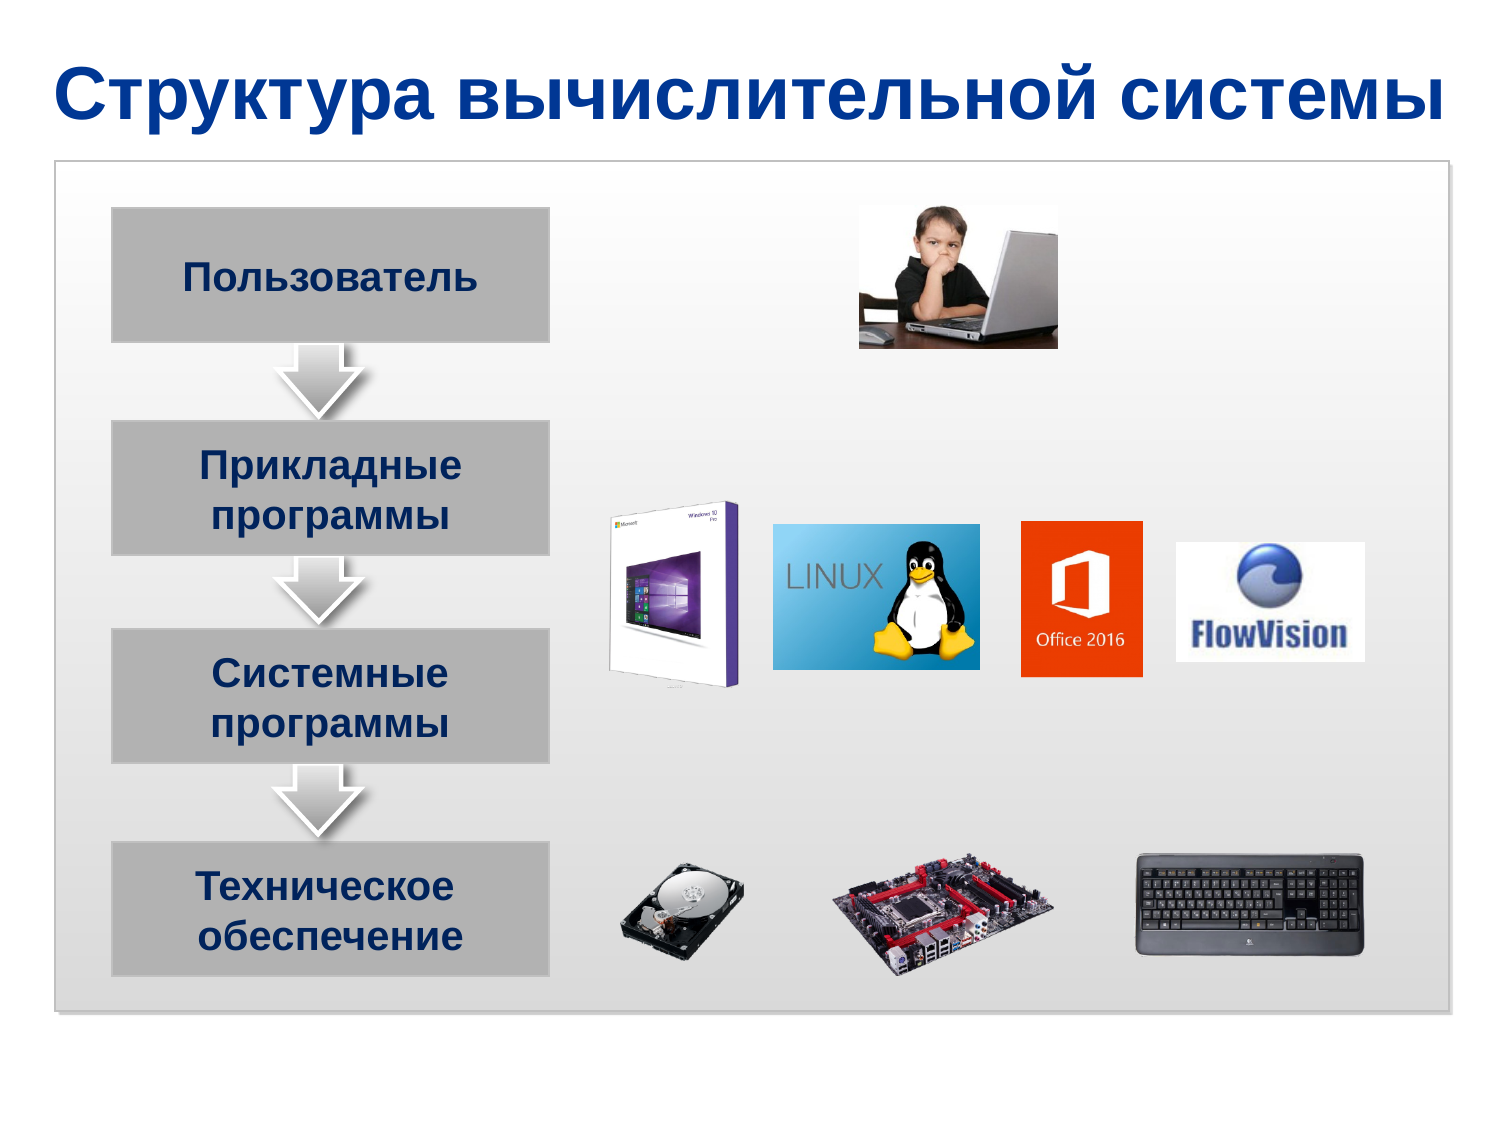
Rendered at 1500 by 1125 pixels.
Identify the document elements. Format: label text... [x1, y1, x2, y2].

picture [1021, 521, 1144, 678]
text_box [276, 764, 361, 835]
picture [619, 860, 744, 961]
text_box [277, 343, 361, 417]
text_box Техническое обеспечение [112, 841, 550, 976]
text_box Прикладные программы [112, 420, 550, 556]
title Структура вычислительной системы [29, 38, 1471, 141]
picture [609, 500, 739, 688]
picture [859, 204, 1058, 350]
text_box [55, 160, 1449, 1012]
picture [773, 523, 981, 670]
picture [832, 853, 1054, 977]
text_box [277, 556, 361, 622]
picture [1132, 853, 1365, 958]
text_box Системные программы [111, 628, 549, 764]
text_box Пользователь [112, 208, 550, 343]
picture [1176, 542, 1365, 662]
